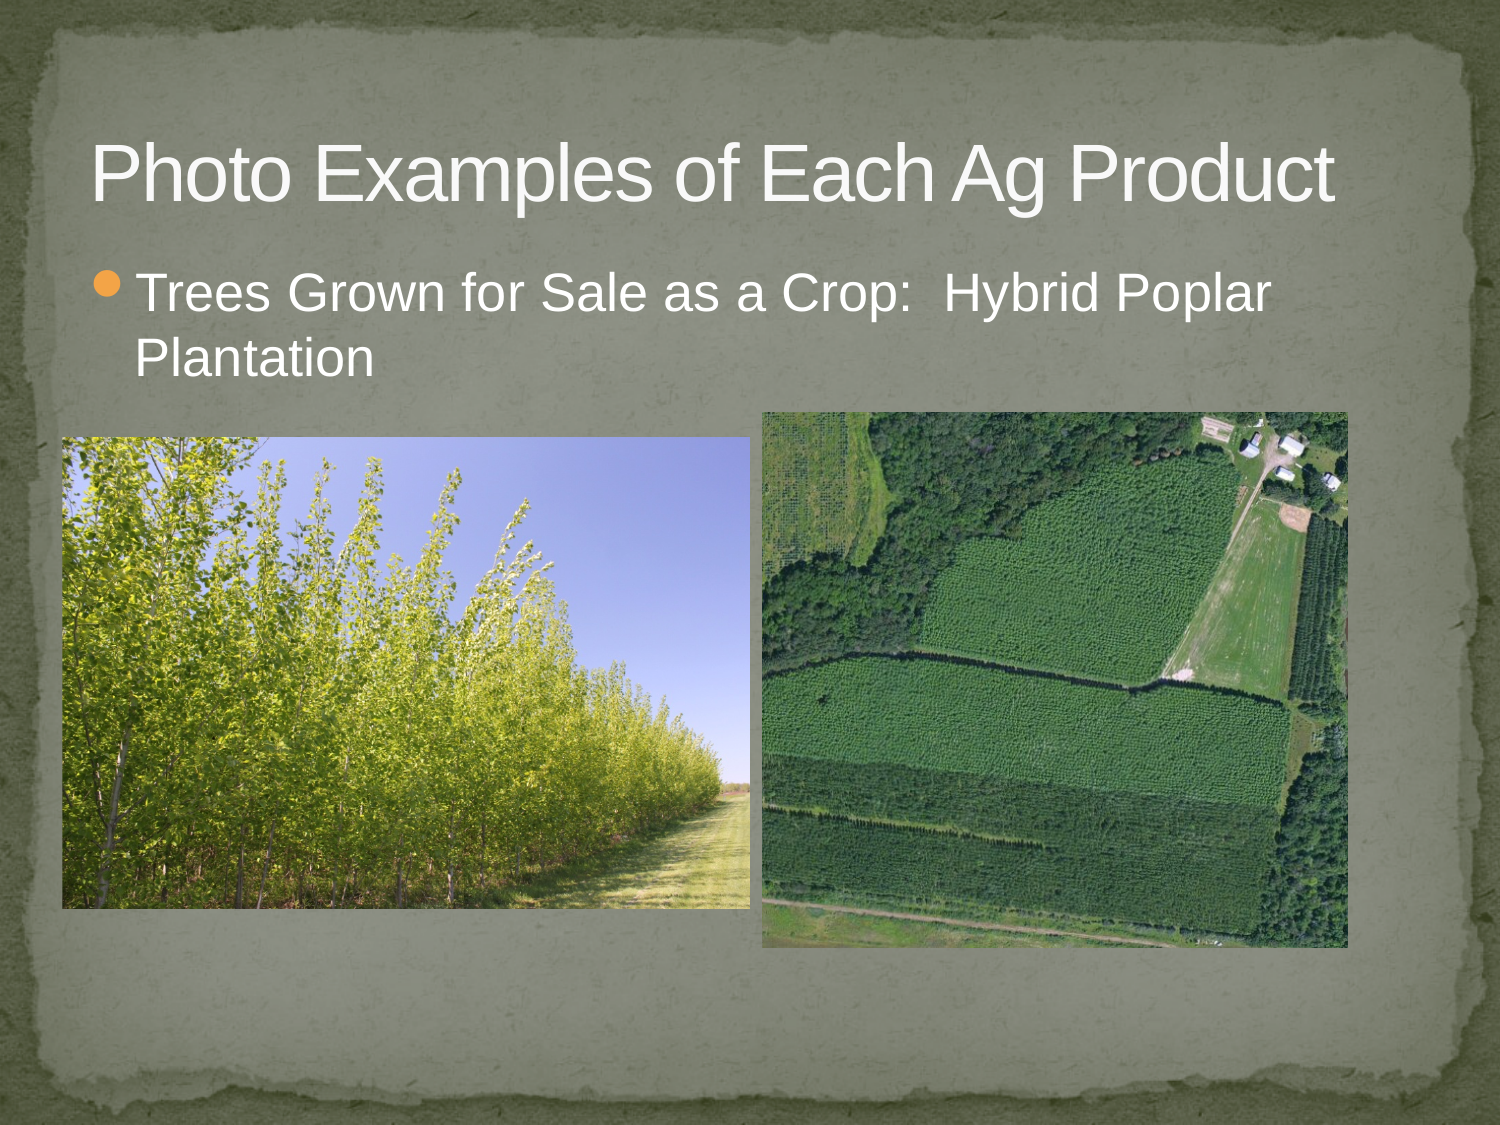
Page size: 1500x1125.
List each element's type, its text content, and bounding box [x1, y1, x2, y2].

picture [62, 437, 751, 909]
picture [762, 412, 1348, 948]
title Photo Examples of Each Ag Product [74, 24, 1425, 225]
list Trees Grown for Sale as a Crop: Hybrid Poplar Plantation [75, 249, 1425, 1000]
